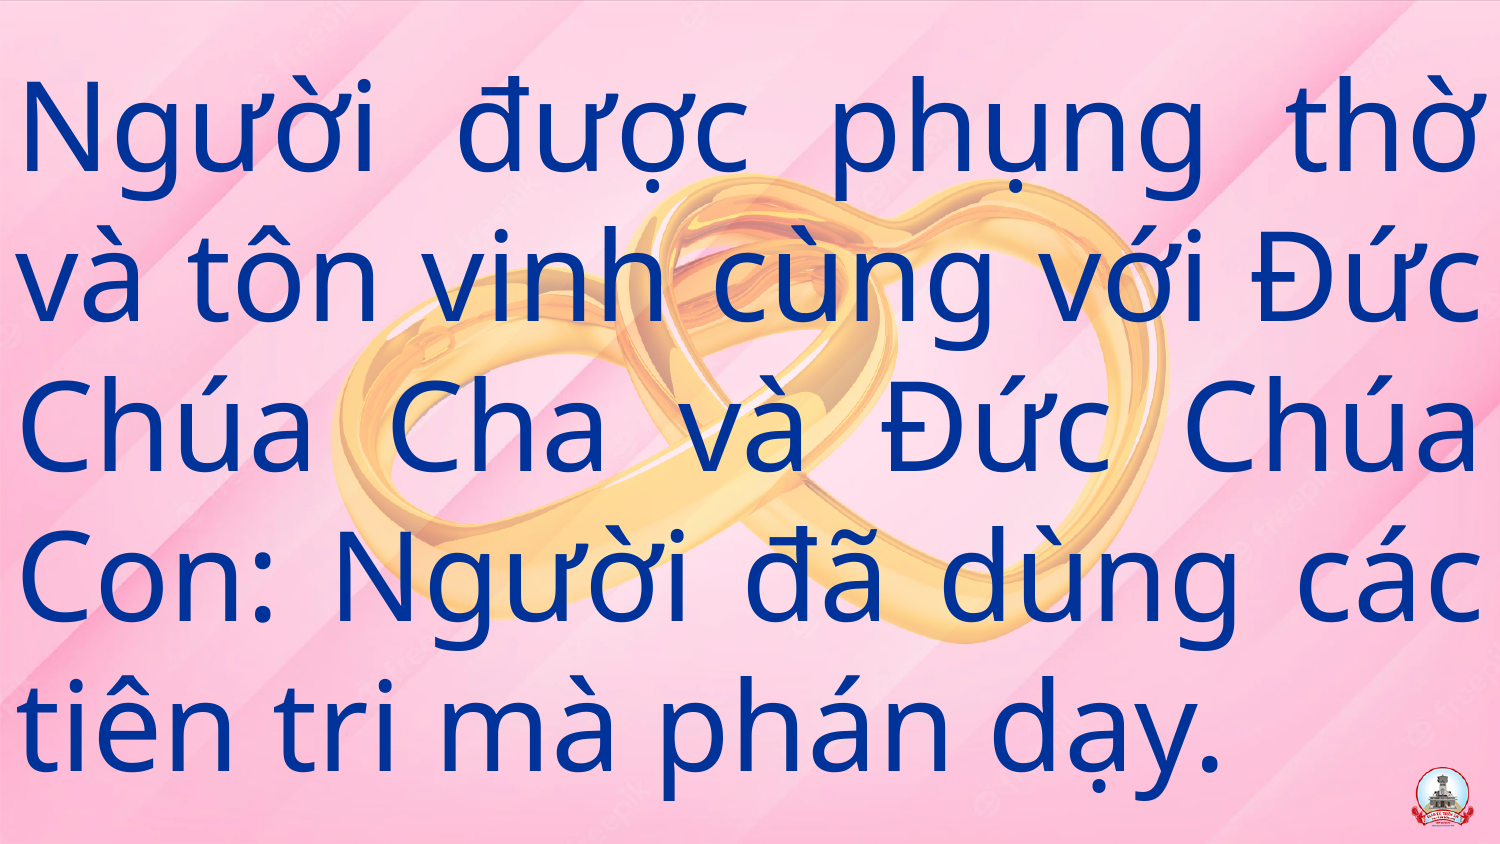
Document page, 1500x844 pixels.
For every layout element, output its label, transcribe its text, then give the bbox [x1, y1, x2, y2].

title Người được phụng thờ và tôn vinh cùng với Đức Chúa Cha và Đức Chúa Con: Người đã dùng các tiên tri mà phán dạy. [0, 0, 1500, 844]
